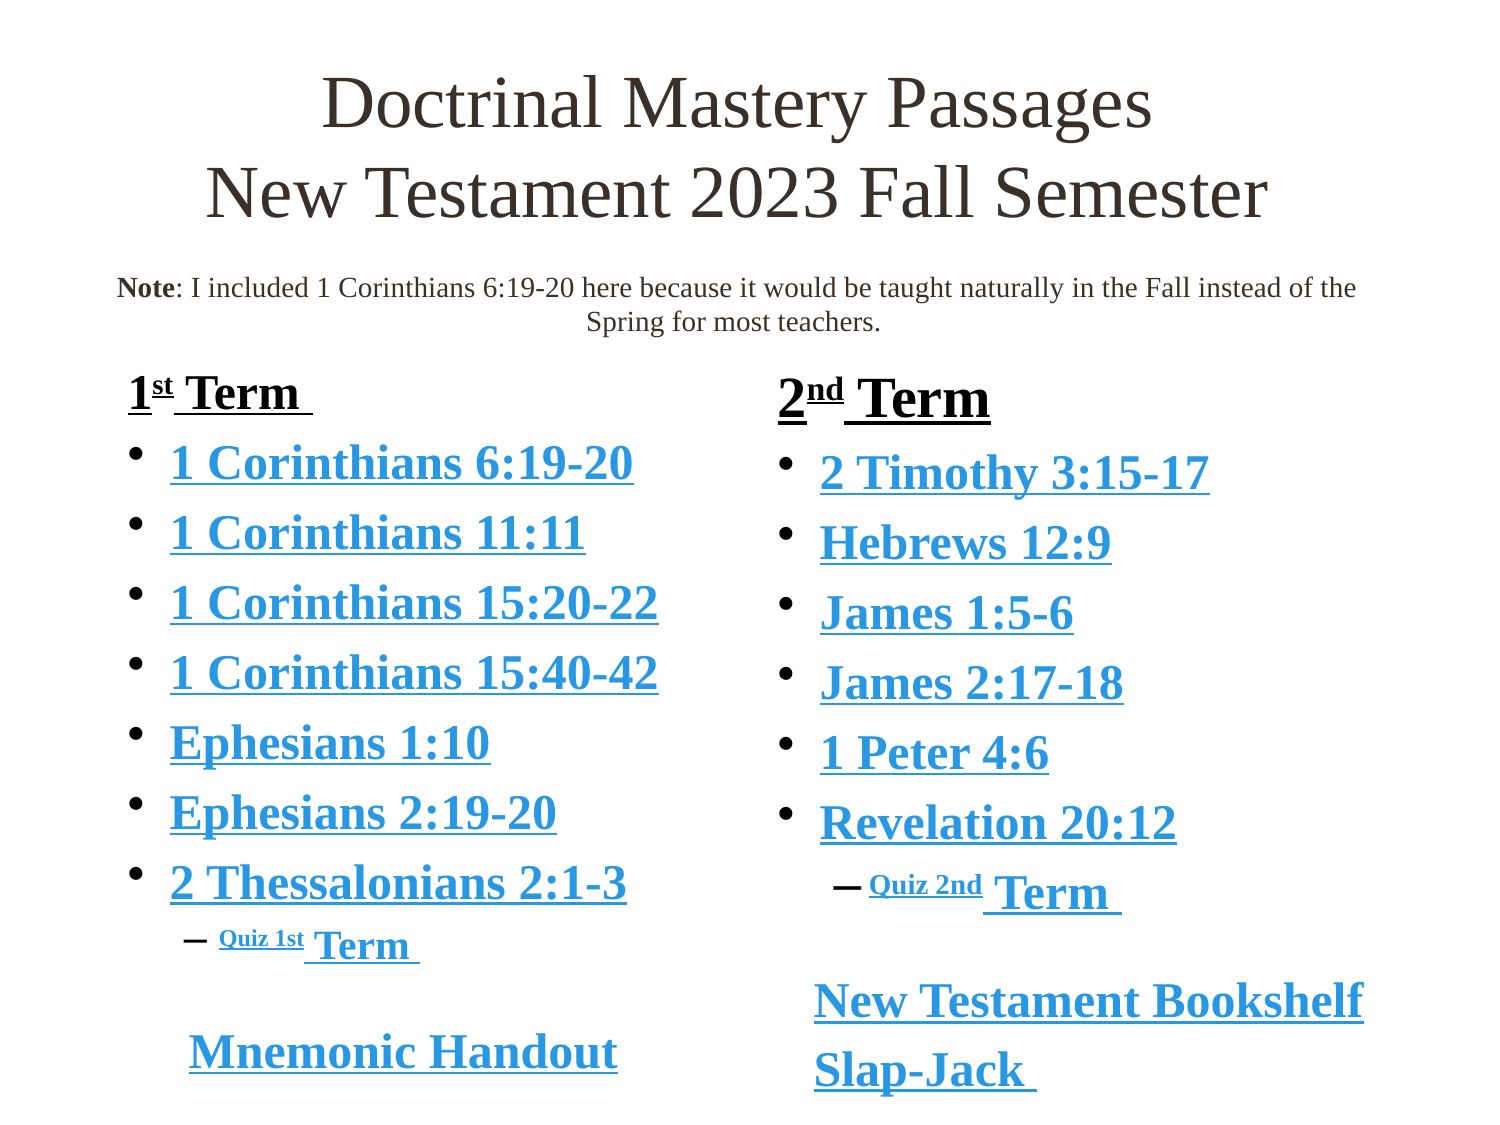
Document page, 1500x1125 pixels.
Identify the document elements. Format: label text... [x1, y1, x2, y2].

text_box New Testament Bookshelf [798, 960, 1388, 1028]
title Doctrinal Mastery Passages New Testament 2023 Fall Semester Note: I included 1 Corinthians 6:19-20 here because it would be taught naturally in the Fall instead of the Spring for most teachers. [99, 124, 1376, 266]
list 1st Term 1 Corinthians 6:19-20 1 Corinthians 11:11 1 Corinthians 15:20-22 1 Corinthians 15:40-42 Ephesians 1:10 Ephesians 2:19-20 2 Thessalonians 2:1-3 Quiz 1st Term [112, 351, 738, 1028]
text_box Slap-Jack [798, 1028, 1388, 1104]
text_box Mnemonic Handout [173, 1011, 677, 1086]
list 2nd Term 2 Timothy 3:15-17 Hebrews 12:9 James 1:5-6 James 2:17-18 1 Peter 4:6 Revelation 20:12 Quiz 2nd Term [762, 351, 1388, 1028]
